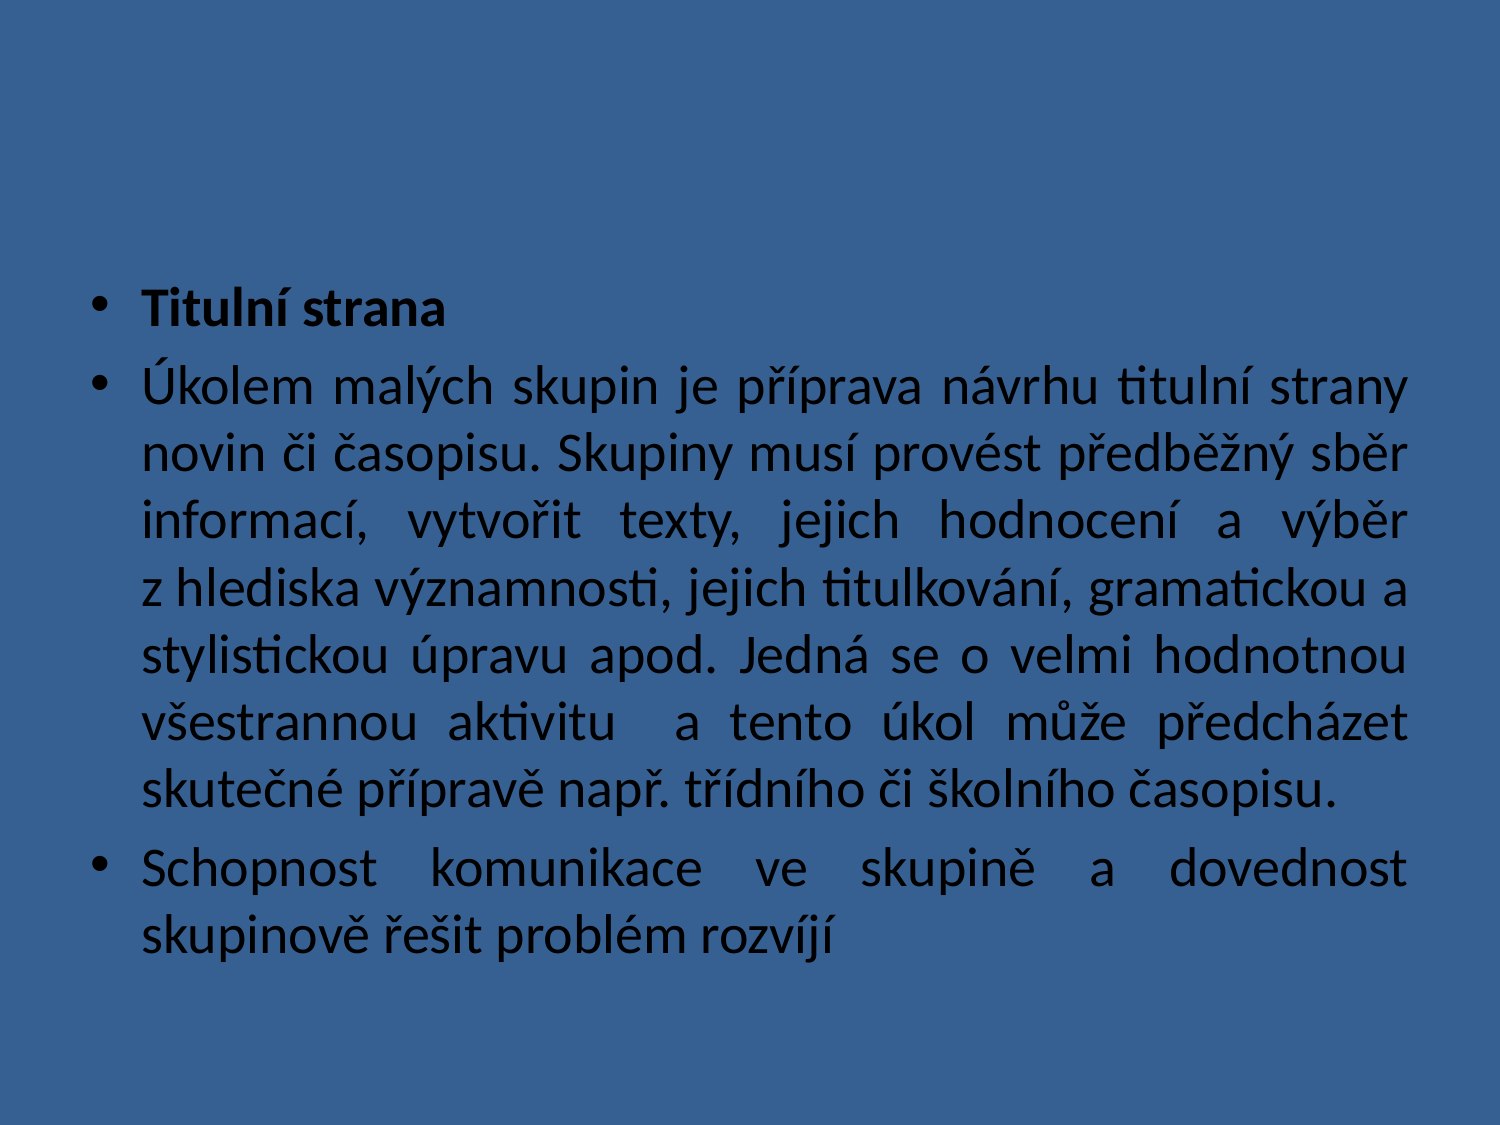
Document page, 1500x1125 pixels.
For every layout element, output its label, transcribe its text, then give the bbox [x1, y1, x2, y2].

list Titulní strana Úkolem malých skupin je příprava návrhu titulní strany novin či časopisu. Skupiny musí provést předběžný sběr informací, vytvořit texty, jejich hodnocení a výběr z hlediska významnosti, jejich titulkování, gramatickou a stylistickou úpravu apod. Jedná se o velmi hodnotnou všestrannou aktivitu a tento úkol může předcházet skutečné přípravě např. třídního či školního časopisu. Schopnost komunikace ve skupině a dovednost skupinově řešit problém rozvíjí [75, 262, 1425, 1005]
